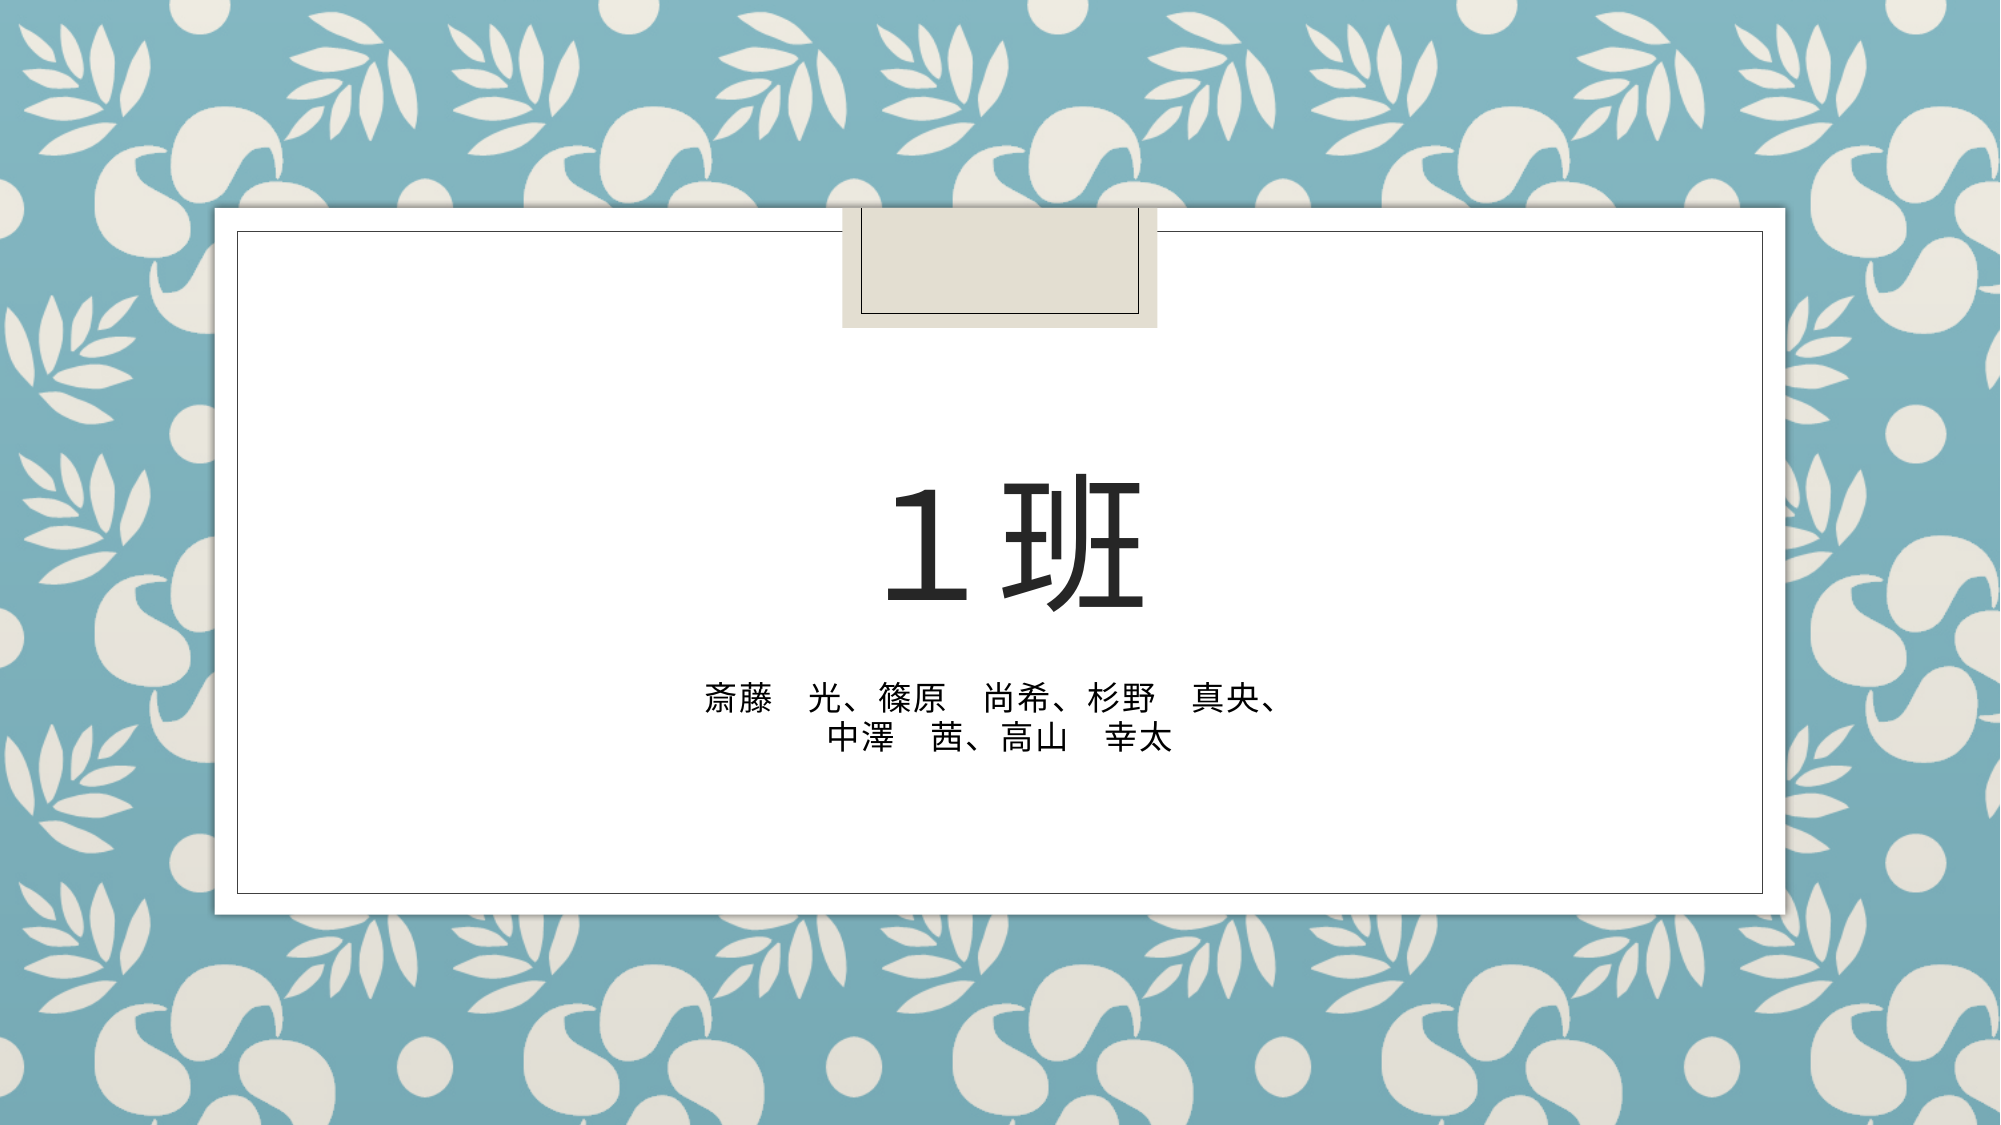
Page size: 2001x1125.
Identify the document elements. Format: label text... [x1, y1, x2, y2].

title １班 [256, 343, 1744, 669]
subtitle 斎藤 光、篠原 尚希、杉野 真央、 中澤 茜、高山 幸太 [249, 669, 1750, 941]
